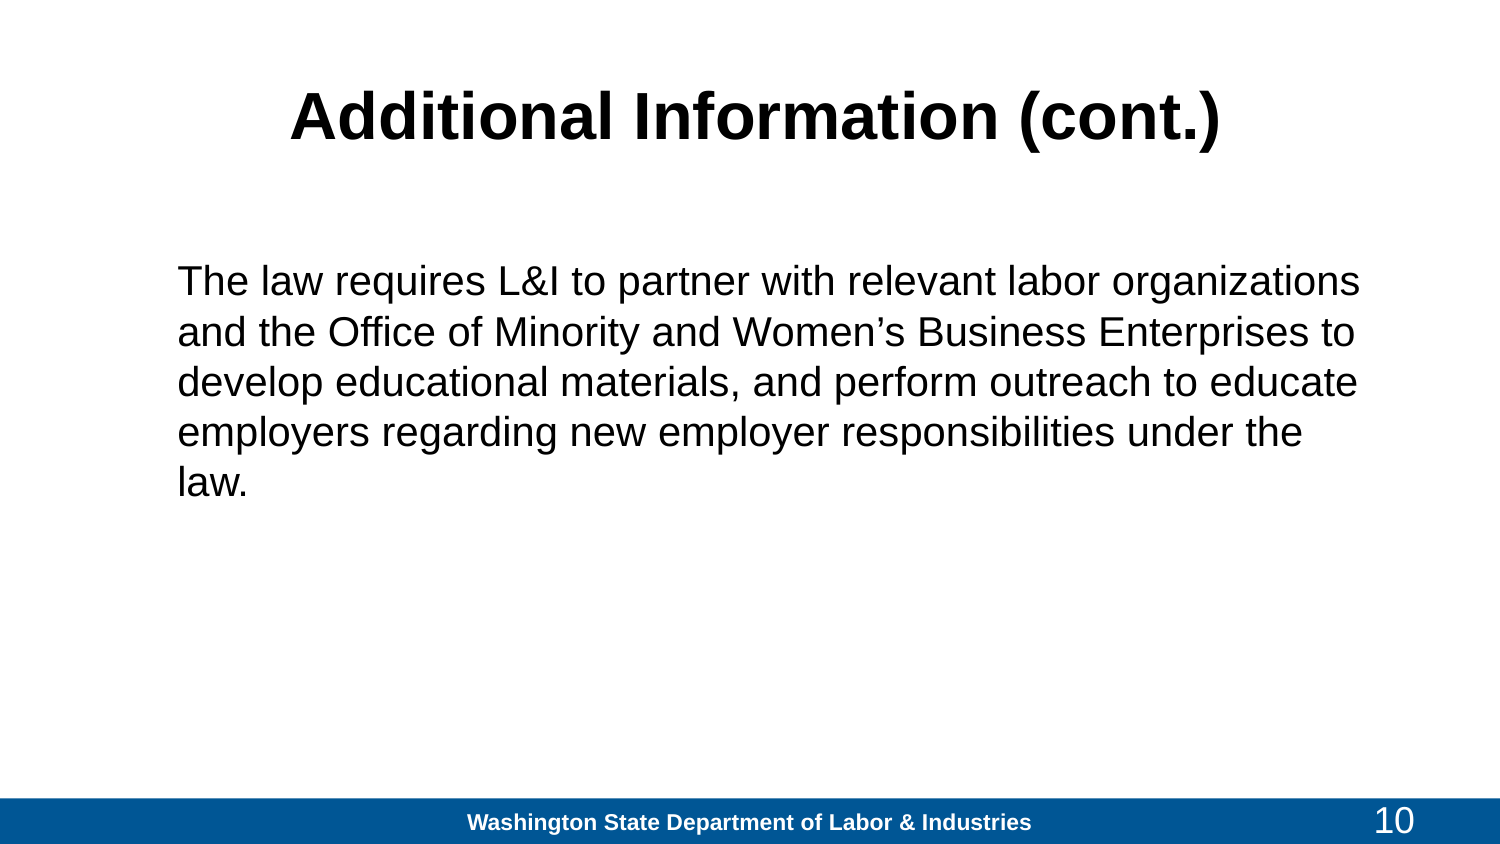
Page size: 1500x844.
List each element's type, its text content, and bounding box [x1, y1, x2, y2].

title Additional Information (cont.) [87, 65, 1425, 145]
list The law requires L&I to partner with relevant labor organizations and the Office of Minority and Women’s Business Enterprises to develop educational materials, and perform outreach to educate employers regarding new employer responsibilities under the law. [162, 246, 1400, 635]
